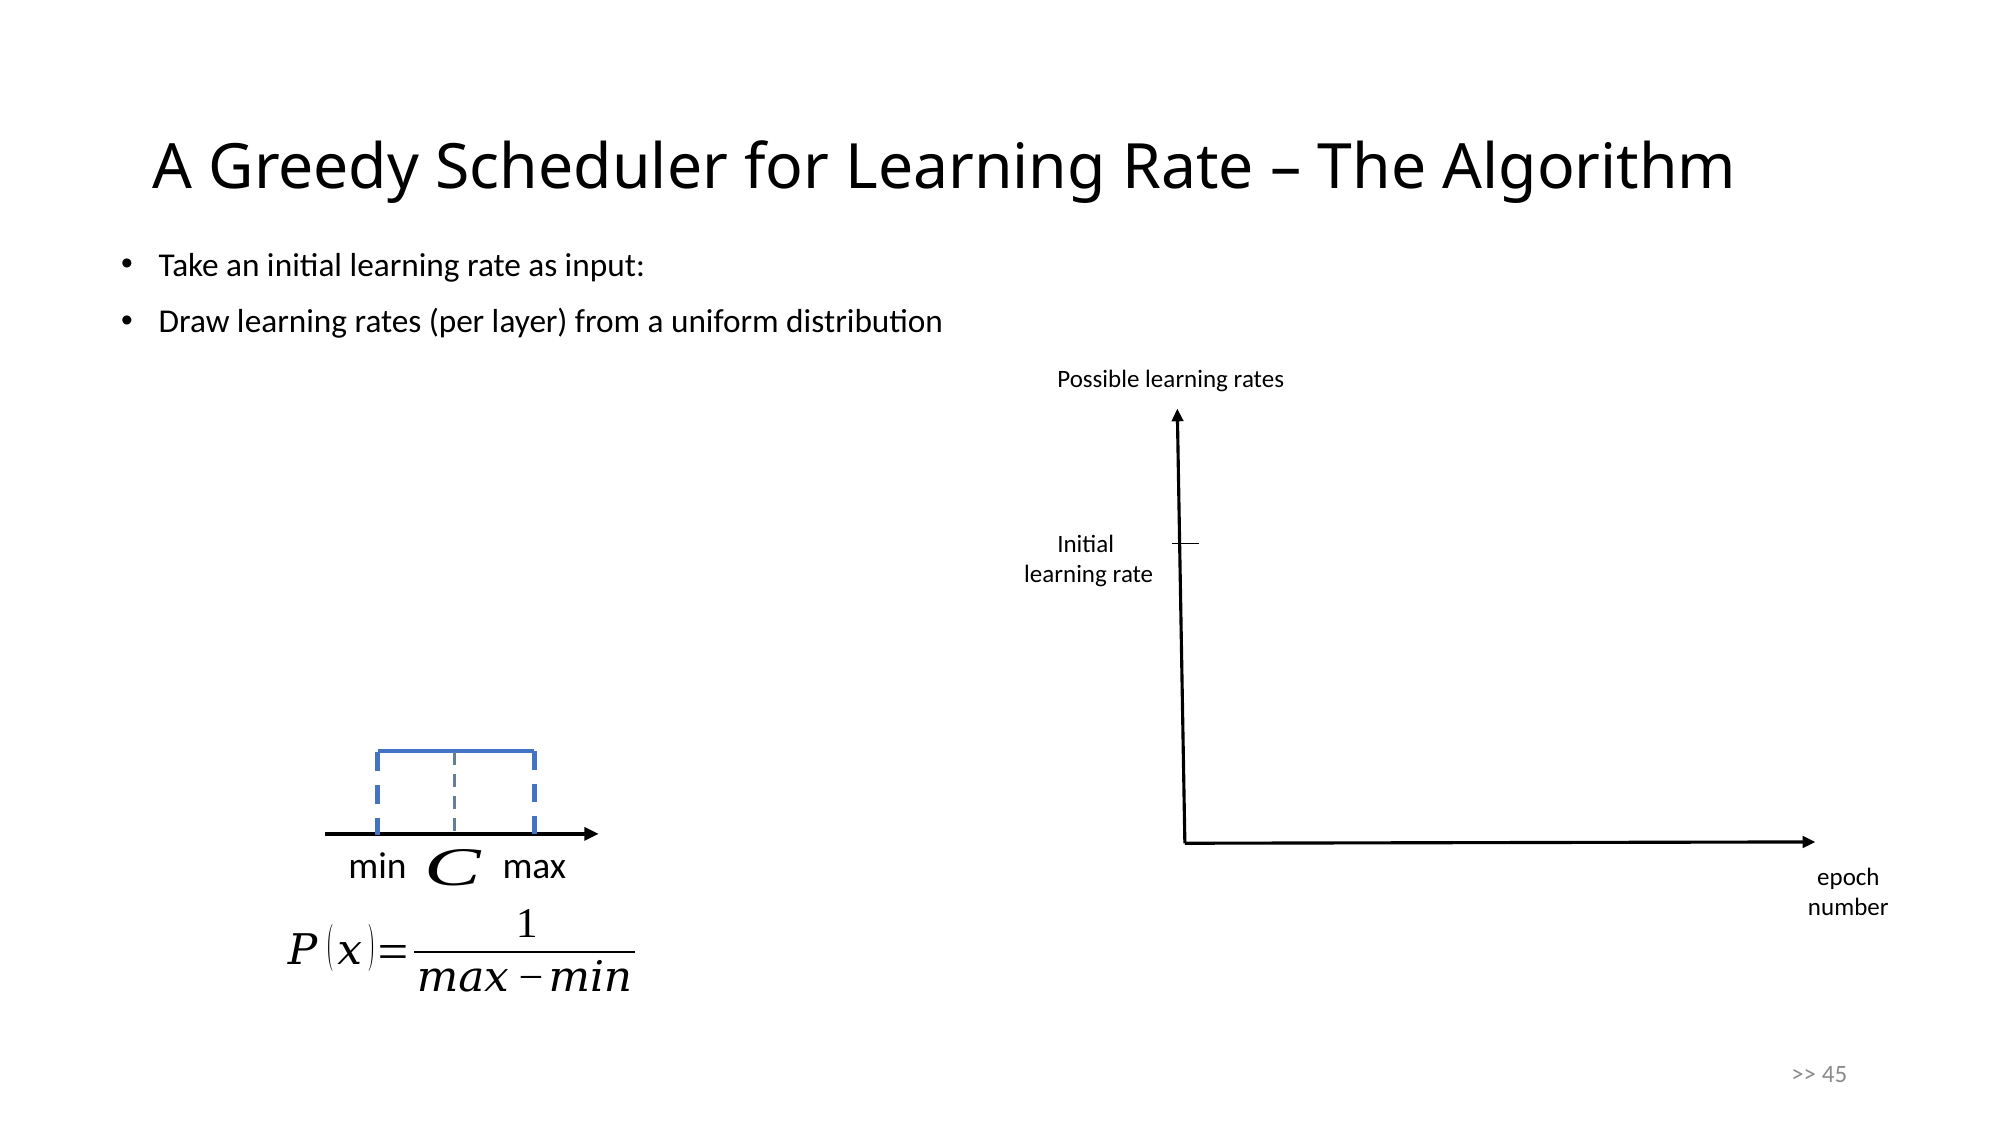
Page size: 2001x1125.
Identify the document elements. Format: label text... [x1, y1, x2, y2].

text_box Initial learning rate [1009, 520, 1169, 596]
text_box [1177, 544, 1185, 844]
text_box epoch number [1793, 853, 1904, 928]
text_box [1177, 408, 1185, 543]
text_box min [333, 834, 422, 893]
slide_number >> 45 [1412, 1042, 1863, 1103]
text_box Possible learning rates [1042, 355, 1300, 401]
text_box max [487, 834, 582, 893]
title A Greedy Scheduler for Learning Rate – The Algorithm [137, 59, 1863, 278]
